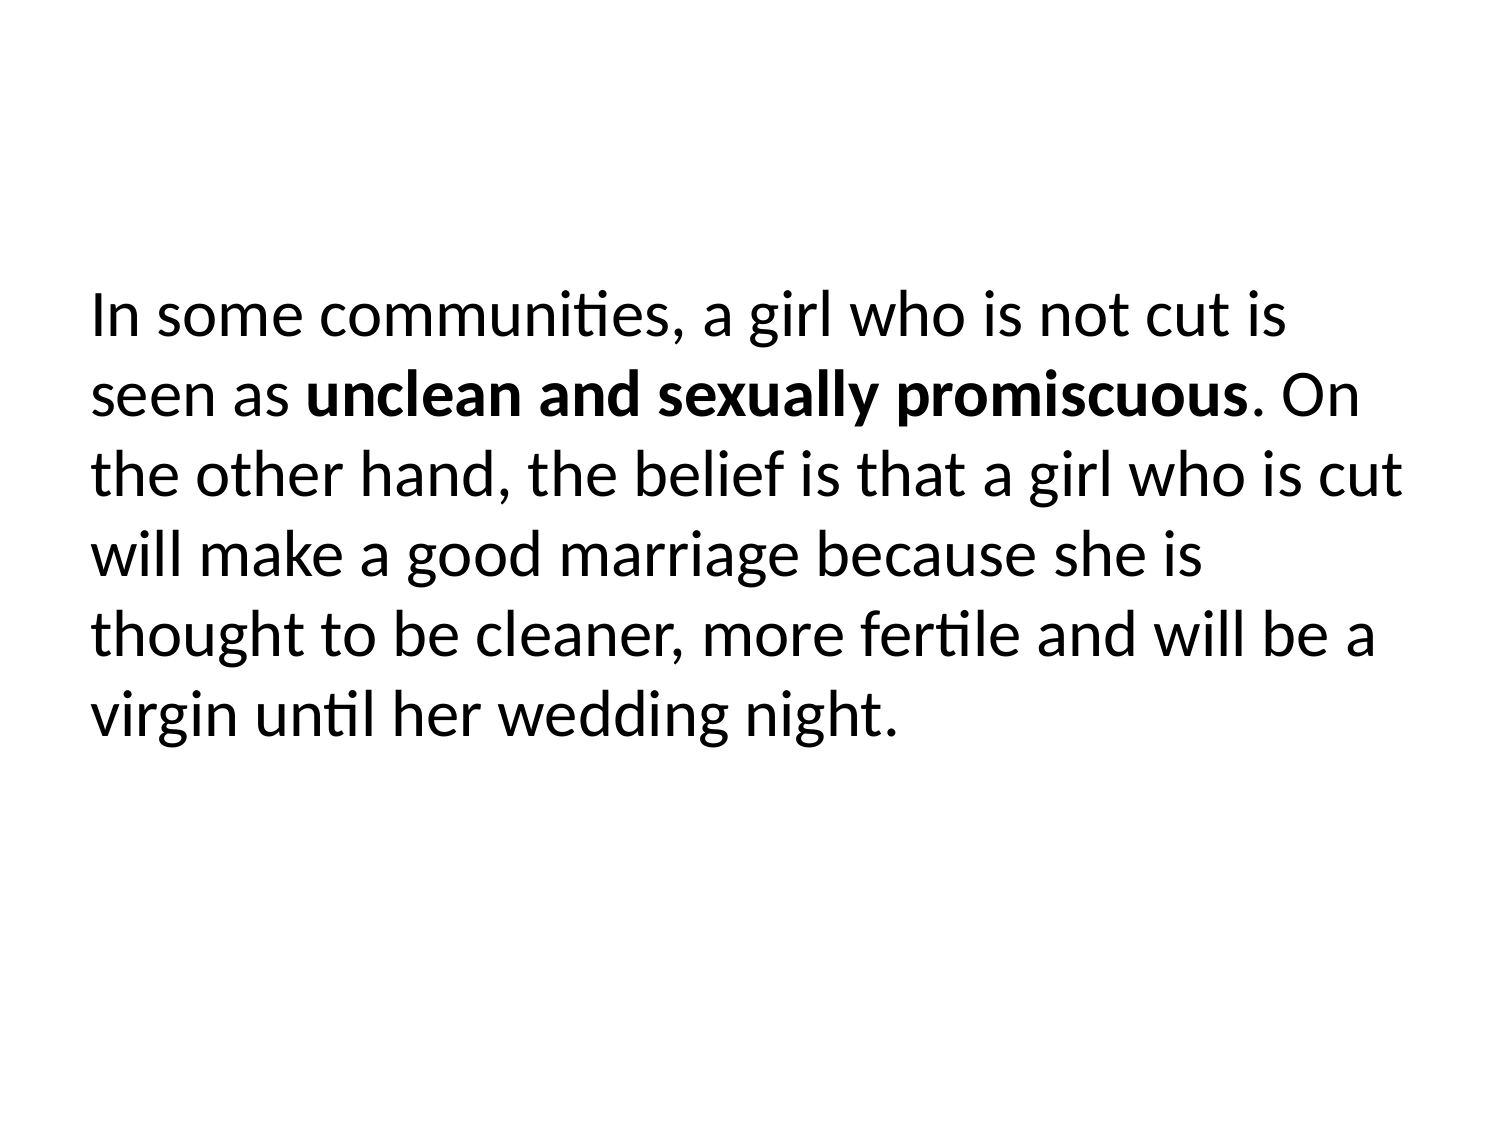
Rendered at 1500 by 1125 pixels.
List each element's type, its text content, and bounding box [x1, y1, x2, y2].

list In some communities, a girl who is not cut is seen as unclean and sexually promiscuous. On the other hand, the belief is that a girl who is cut will make a good marriage because she is thought to be cleaner, more fertile and will be a virgin until her wedding night. [75, 262, 1425, 1005]
